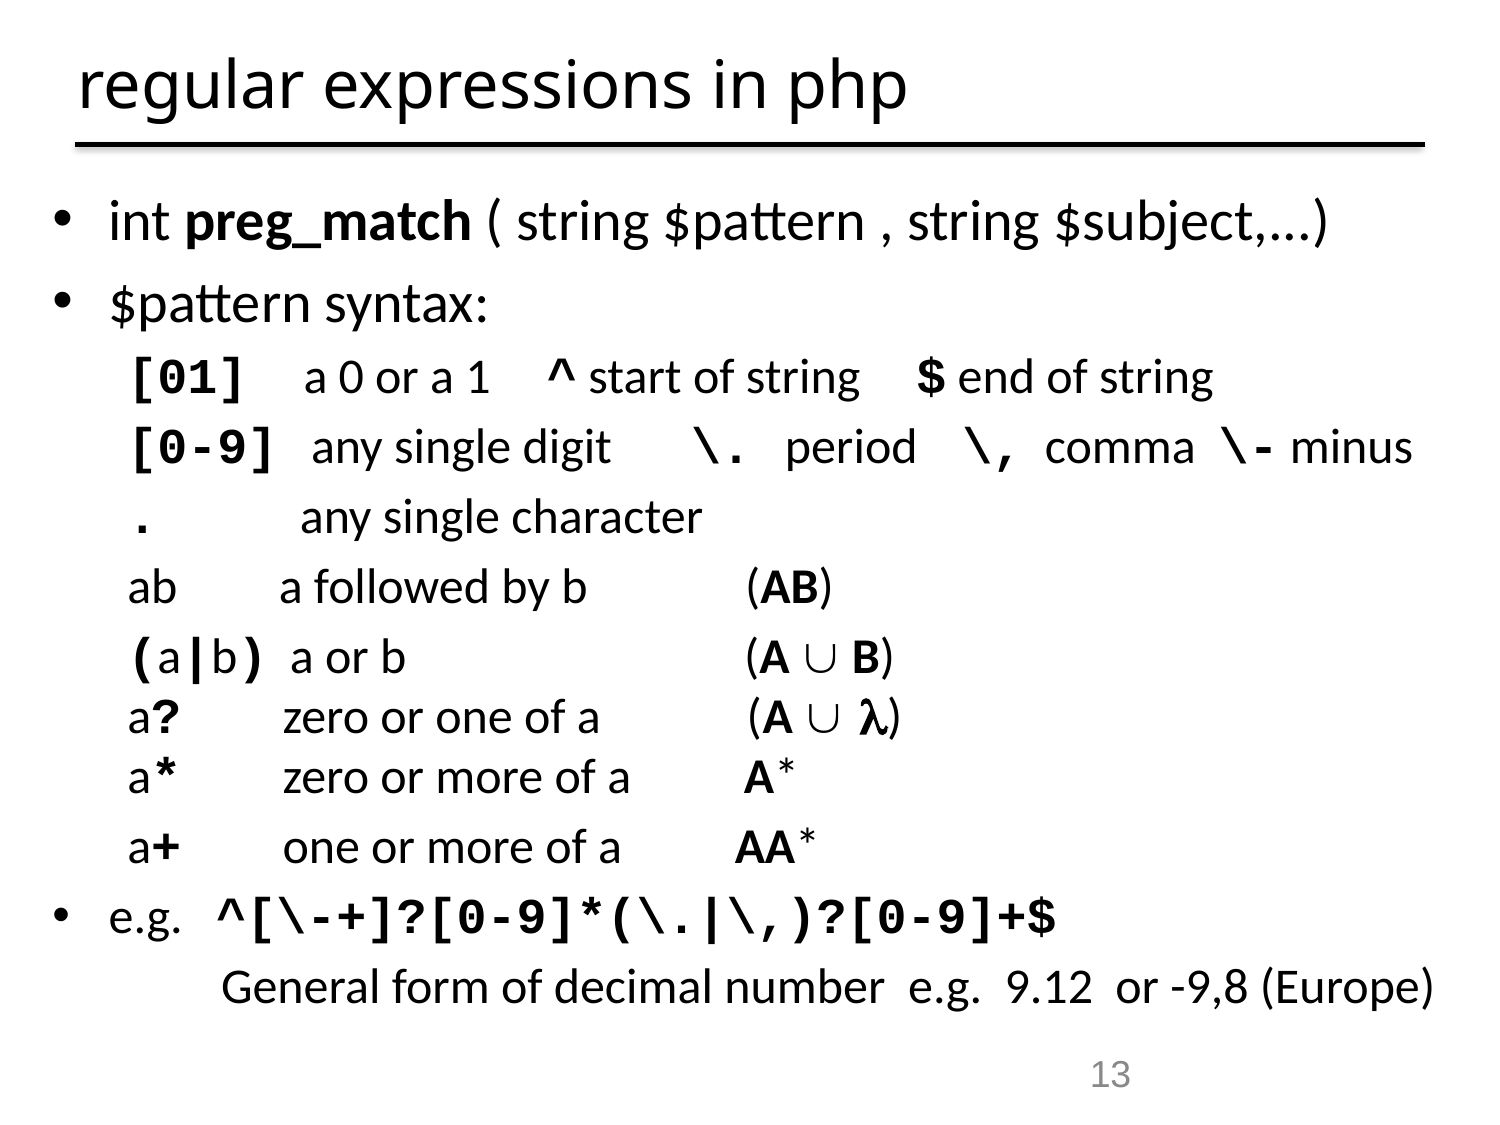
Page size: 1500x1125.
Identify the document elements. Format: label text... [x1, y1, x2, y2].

slide_number 13 [1074, 1042, 1425, 1103]
title regular expressions in php [62, 34, 1413, 143]
list int preg_match ( string $pattern , string $subject,...) $pattern syntax: [01] a 0 or a 1 ^ start of string $ end of string [0-9] any single digit \. period \, comma \- minus . any single character ab a followed by b (AB) (a|b) a or b (A  B) a? zero or one of a (A  ) a* zero or more of a A* a+ one or more of a AA* e.g. ^[\-+]?[0-9]*(\.|\,)?[0-9]+$ General form of decimal number e.g. 9.12 or -9,8 (Europe) [37, 174, 1475, 1025]
